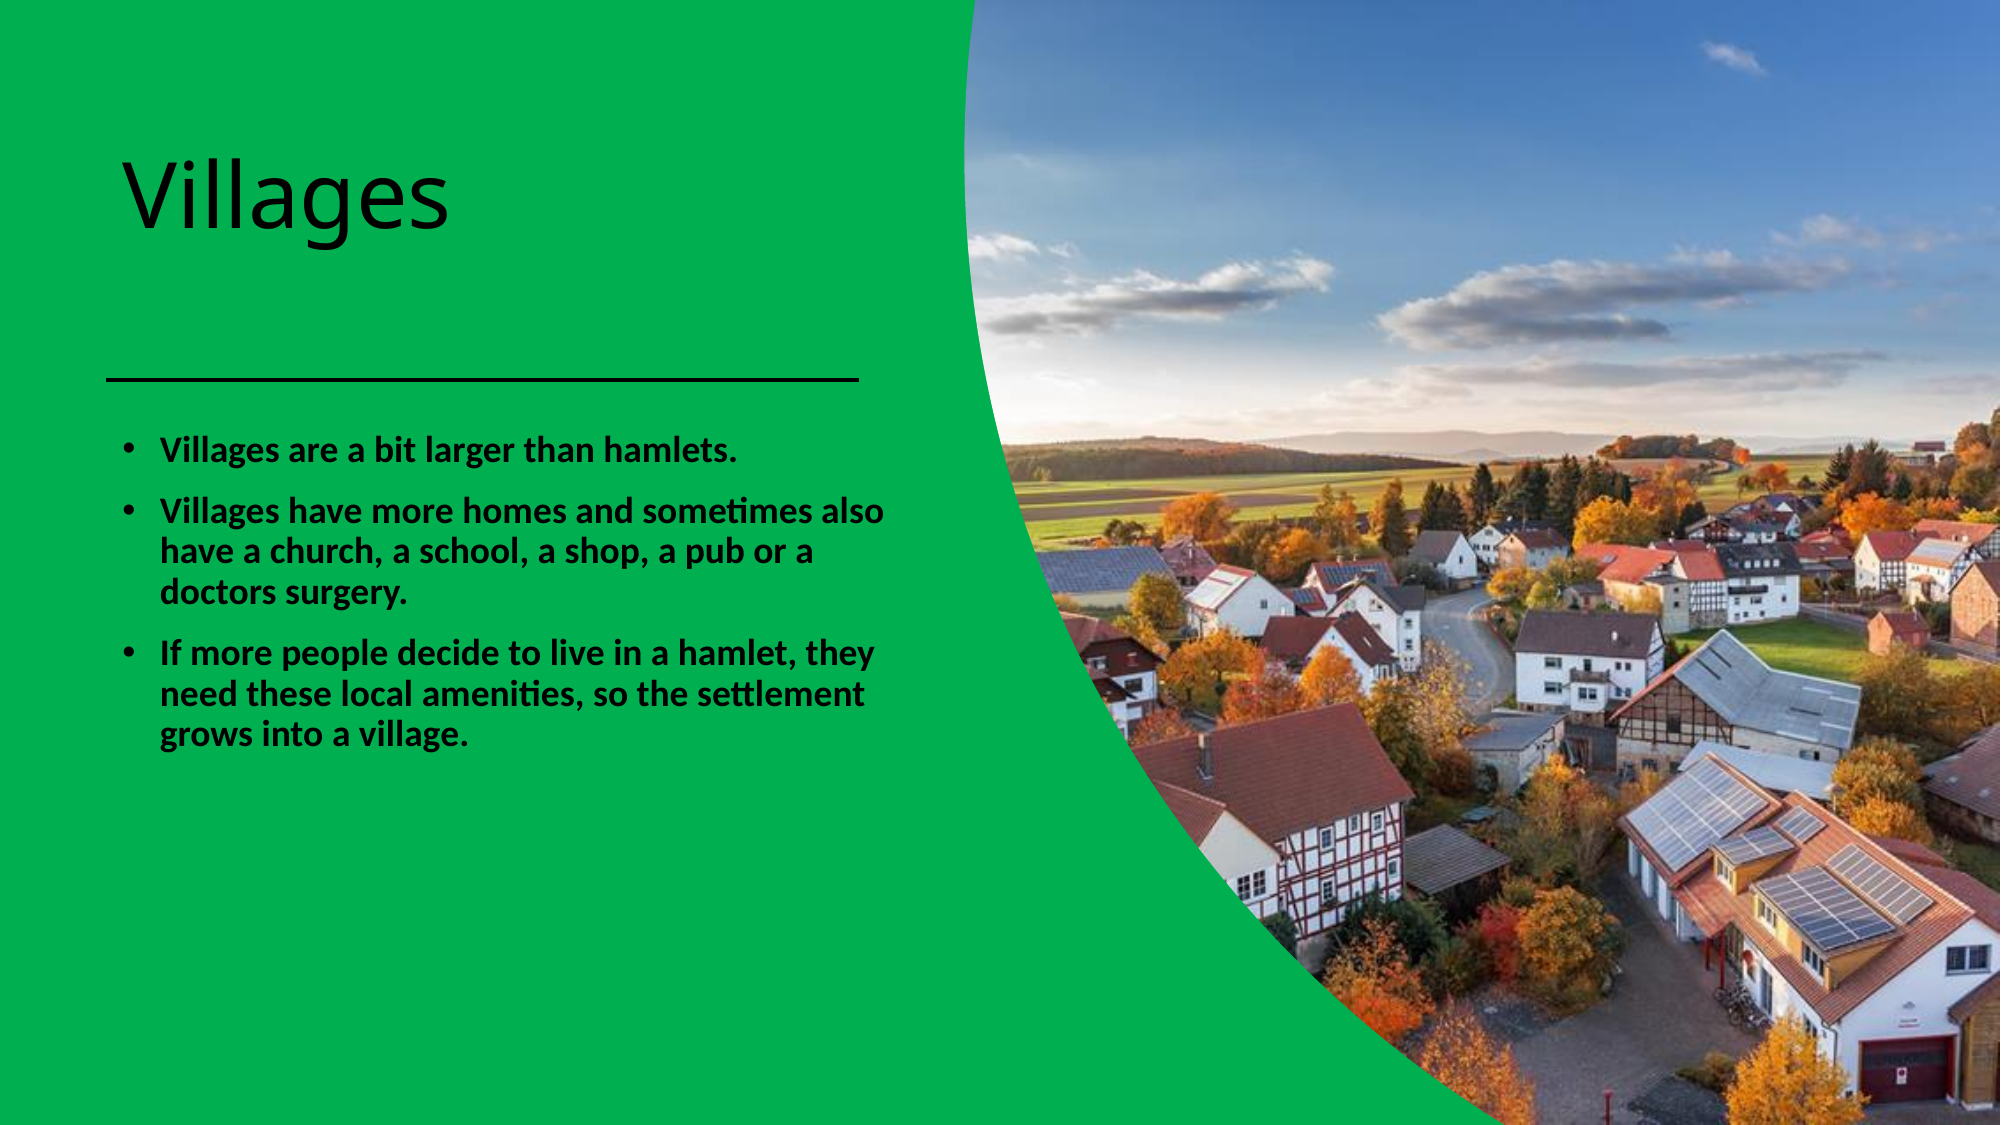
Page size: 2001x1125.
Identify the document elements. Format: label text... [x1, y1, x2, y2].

list Villages are a bit larger than hamlets. Villages have more homes and sometimes also have a church, a school, a shop, a pub or a doctors surgery. If more people decide to live in a hamlet, they need these local amenities, so the settlement grows into a village. [107, 422, 948, 991]
title Villages [107, 59, 948, 338]
picture [964, 0, 2000, 1125]
